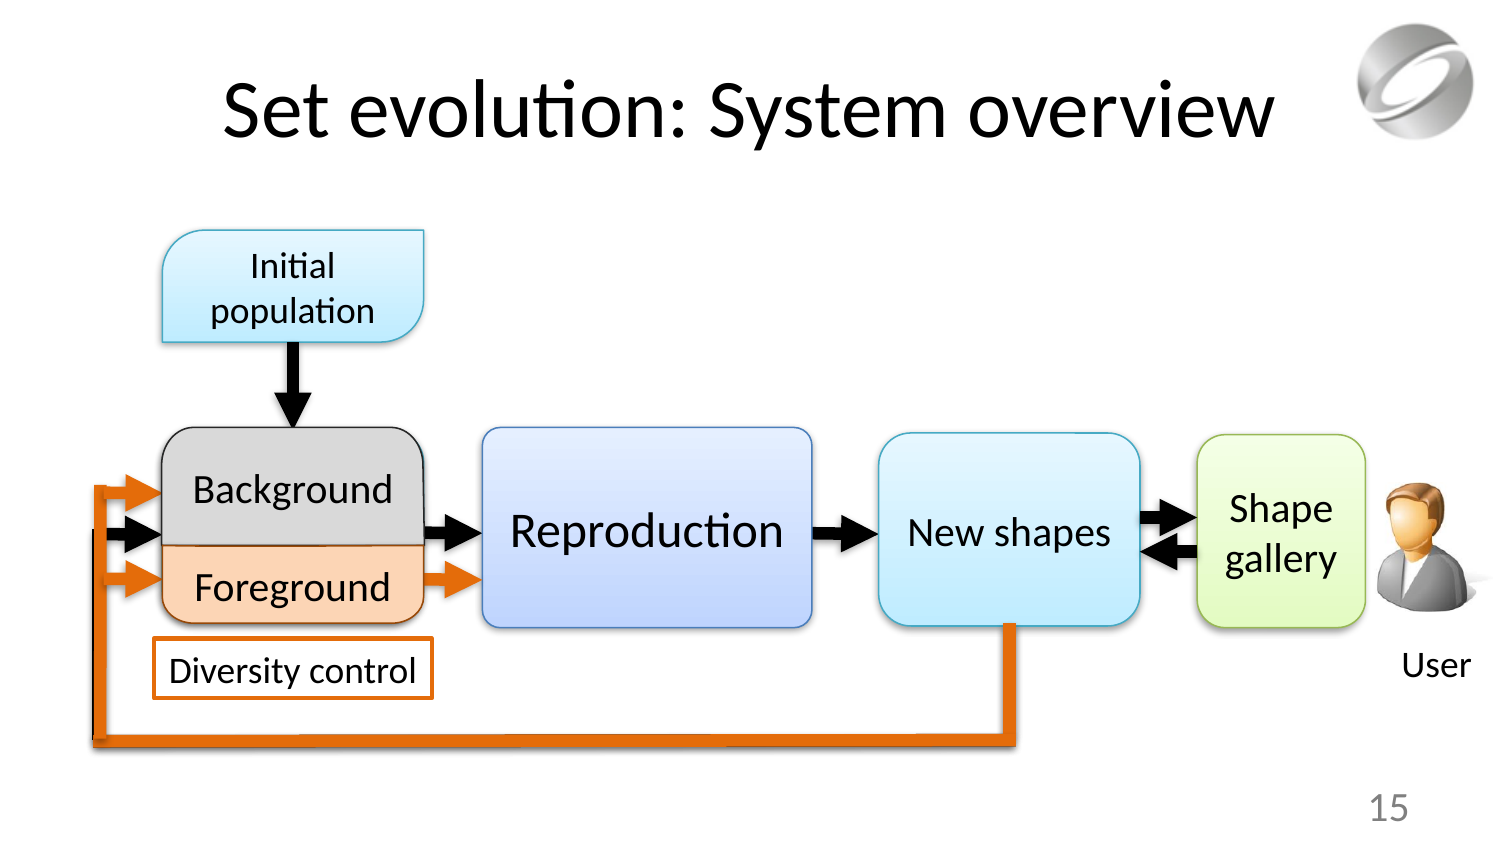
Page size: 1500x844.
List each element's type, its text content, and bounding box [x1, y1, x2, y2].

slide_number 15 [1074, 782, 1425, 827]
title Set evolution: System overview [75, 33, 1425, 175]
text_box Reproduction [481, 426, 813, 483]
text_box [92, 484, 1017, 742]
picture [1352, 20, 1478, 144]
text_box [161, 427, 425, 624]
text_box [1139, 434, 1495, 694]
text_box New shapes [877, 432, 1134, 627]
text_box Initial population [161, 229, 425, 343]
